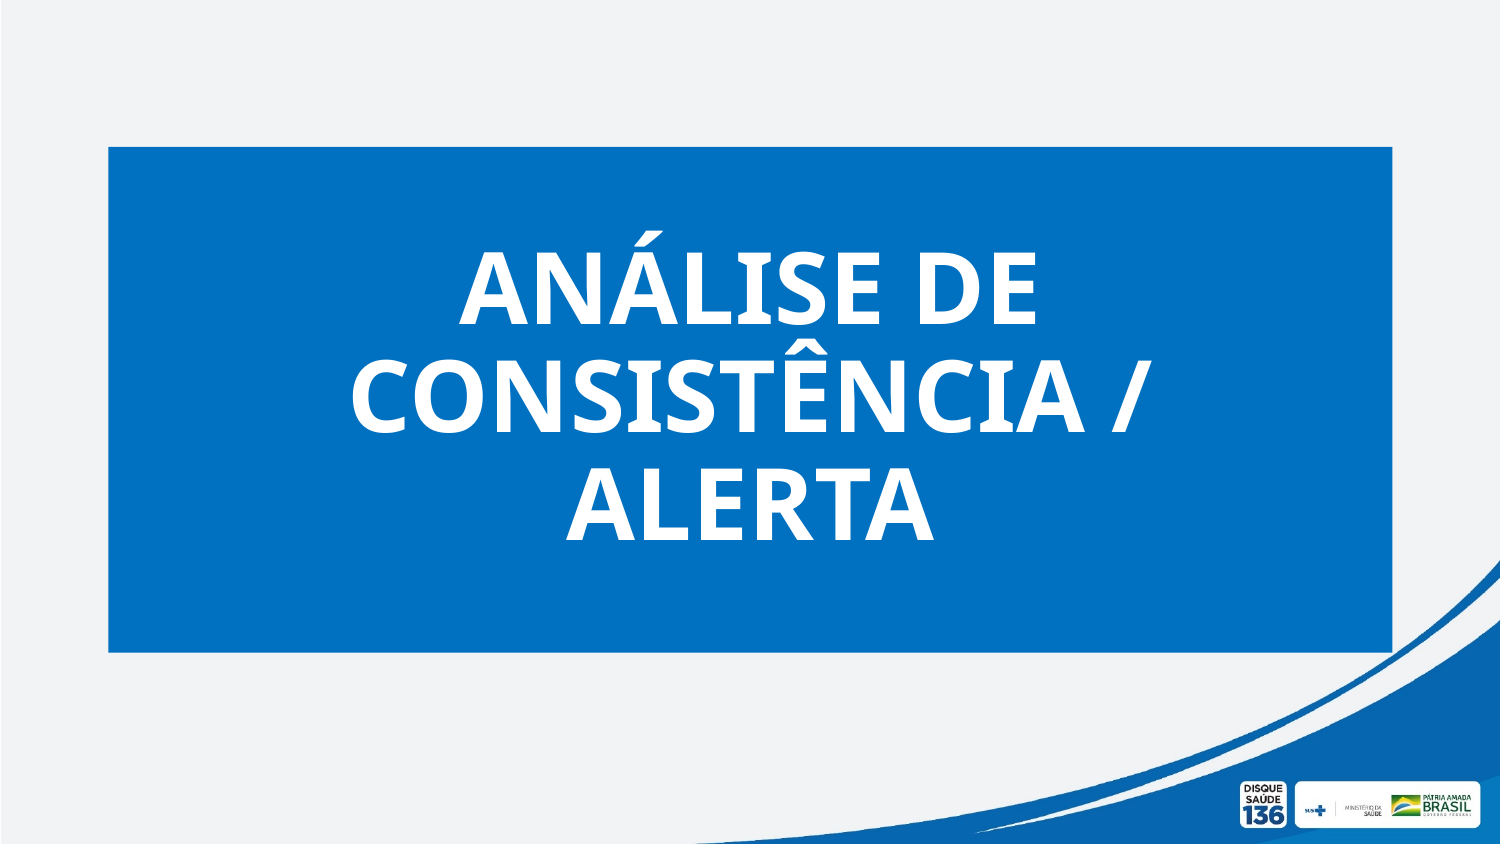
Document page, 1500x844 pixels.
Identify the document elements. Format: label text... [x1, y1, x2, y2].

picture [0, 0, 1500, 844]
title ANÁLISE DE CONSISTÊNCIA / ALERTA [108, 146, 1393, 653]
